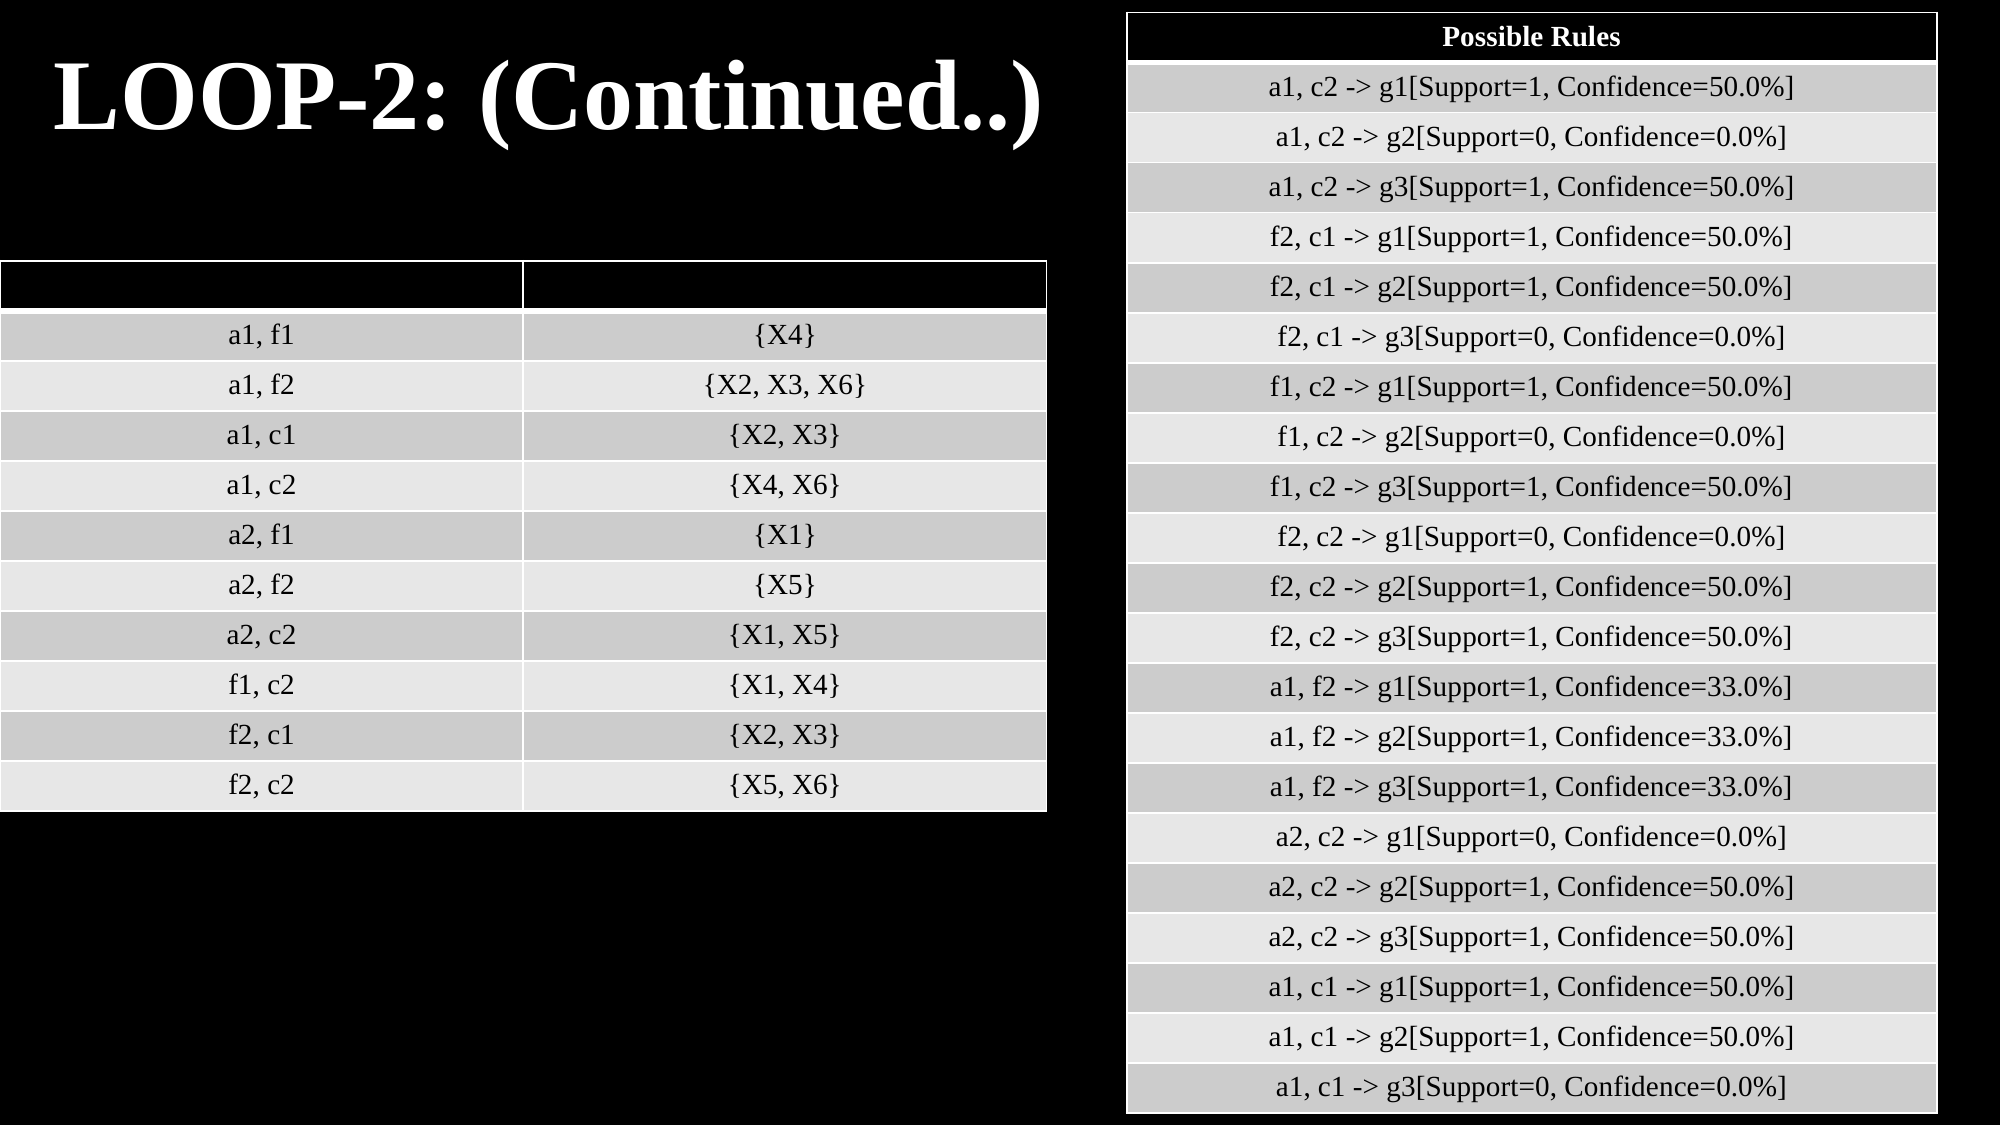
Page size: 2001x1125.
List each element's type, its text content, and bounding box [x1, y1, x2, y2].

table_cell f2, c1 -> g1[Support=1, Confidence=50.0%] [1128, 213, 1936, 262]
table_cell f2, c2 -> g3[Support=1, Confidence=50.0%] [1128, 614, 1936, 662]
table_cell a1, c1 [1, 412, 522, 460]
table_cell a2, c2 -> g1[Support=0, Confidence=0.0%] [1128, 814, 1936, 862]
table_cell f1, c2 [1, 662, 522, 710]
table_cell {X4, X6} [524, 462, 1046, 510]
table_cell a1, c2 [1, 462, 522, 510]
table_cell a1, f2 -> g3[Support=1, Confidence=33.0%] [1128, 764, 1936, 812]
table_cell a1, c1 -> g1[Support=1, Confidence=50.0%] [1128, 964, 1936, 1012]
table_cell f1, c2 -> g2[Support=0, Confidence=0.0%] [1128, 414, 1936, 462]
table_header Possible Rules [1128, 13, 1936, 60]
table_cell a2, f2 [1, 562, 522, 610]
table_cell {X1, X4} [524, 662, 1046, 710]
table_cell f2, c1 [1, 712, 522, 760]
text_box [0, 0, 2000, 1125]
table_cell a1, f1 [1, 314, 522, 360]
table_cell a1, c2 -> g1[Support=1, Confidence=50.0%] [1128, 65, 1936, 112]
table_cell a2, c2 [1, 612, 522, 660]
table_cell {X2, X3, X6} [524, 362, 1046, 410]
table_cell a2, c2 -> g2[Support=1, Confidence=50.0%] [1128, 864, 1936, 912]
table_cell a1, c2 -> g3[Support=1, Confidence=50.0%] [1128, 163, 1936, 212]
text_box LOOP-2: (Continued..) [39, 22, 1126, 158]
table_cell a1, c1 -> g2[Support=1, Confidence=50.0%] [1128, 1014, 1936, 1062]
title LERS [343, 229, 1126, 372]
table_cell f2, c1 -> g3[Support=0, Confidence=0.0%] [1128, 314, 1936, 362]
table_cell a1, f2 -> g1[Support=1, Confidence=33.0%] [1128, 664, 1936, 712]
table_cell a1, c1 -> g3[Support=0, Confidence=0.0%] [1128, 1064, 1936, 1112]
table_cell f2, c1 -> g2[Support=1, Confidence=50.0%] [1128, 264, 1936, 312]
table_header [524, 262, 1046, 308]
table_cell {X1} [524, 512, 1046, 560]
table_cell {X4} [524, 314, 1046, 360]
table_cell a1, c2 -> g2[Support=0, Confidence=0.0%] [1128, 113, 1936, 162]
table_cell {X2, X3} [524, 712, 1046, 760]
table_cell {X2, X3} [524, 412, 1046, 460]
table_cell a2, c2 -> g3[Support=1, Confidence=50.0%] [1128, 914, 1936, 962]
table_cell f1, c2 -> g3[Support=1, Confidence=50.0%] [1128, 464, 1936, 512]
table_cell f1, c2 -> g1[Support=1, Confidence=50.0%] [1128, 364, 1936, 412]
table_cell a2, f1 [1, 512, 522, 560]
table_header [1, 262, 522, 308]
table_cell a1, f2 [1, 362, 522, 410]
table_cell f2, c2 [1, 762, 522, 810]
table_cell f2, c2 -> g2[Support=1, Confidence=50.0%] [1128, 564, 1936, 612]
table_cell {X5, X6} [524, 762, 1046, 810]
table_cell f2, c2 -> g1[Support=0, Confidence=0.0%] [1128, 514, 1936, 562]
table_cell {X1, X5} [524, 612, 1046, 660]
table_cell {X5} [524, 562, 1046, 610]
table_cell a1, f2 -> g2[Support=1, Confidence=33.0%] [1128, 714, 1936, 762]
